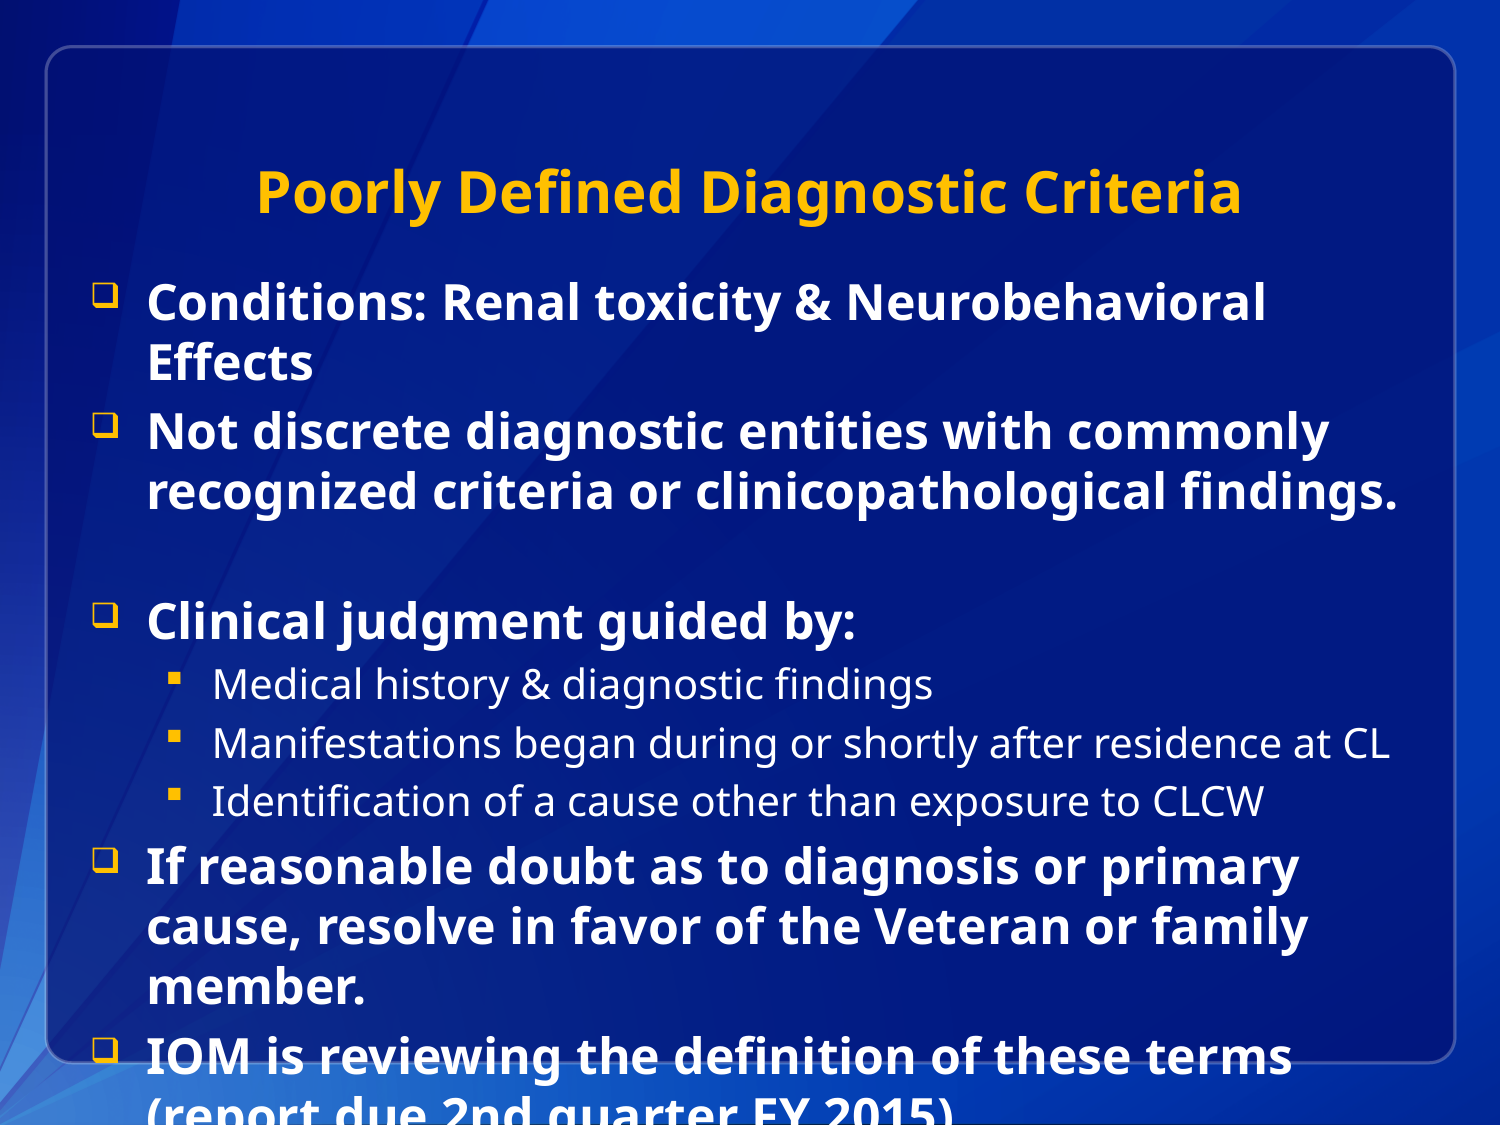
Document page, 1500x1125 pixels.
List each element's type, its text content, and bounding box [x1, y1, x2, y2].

list Conditions: Renal toxicity & Neurobehavioral Effects Not discrete diagnostic entities with commonly recognized criteria or clinicopathological findings. Clinical judgment guided by: Medical history & diagnostic findings Manifestations began during or shortly after residence at CL Identification of a cause other than exposure to CLCW If reasonable doubt as to diagnosis or primary cause, resolve in favor of the Veteran or family member. IOM is reviewing the definition of these terms (report due 2nd quarter FY 2015) [75, 262, 1425, 988]
picture [0, 0, 1500, 1125]
title Poorly Defined Diagnostic Criteria [75, 45, 1425, 233]
